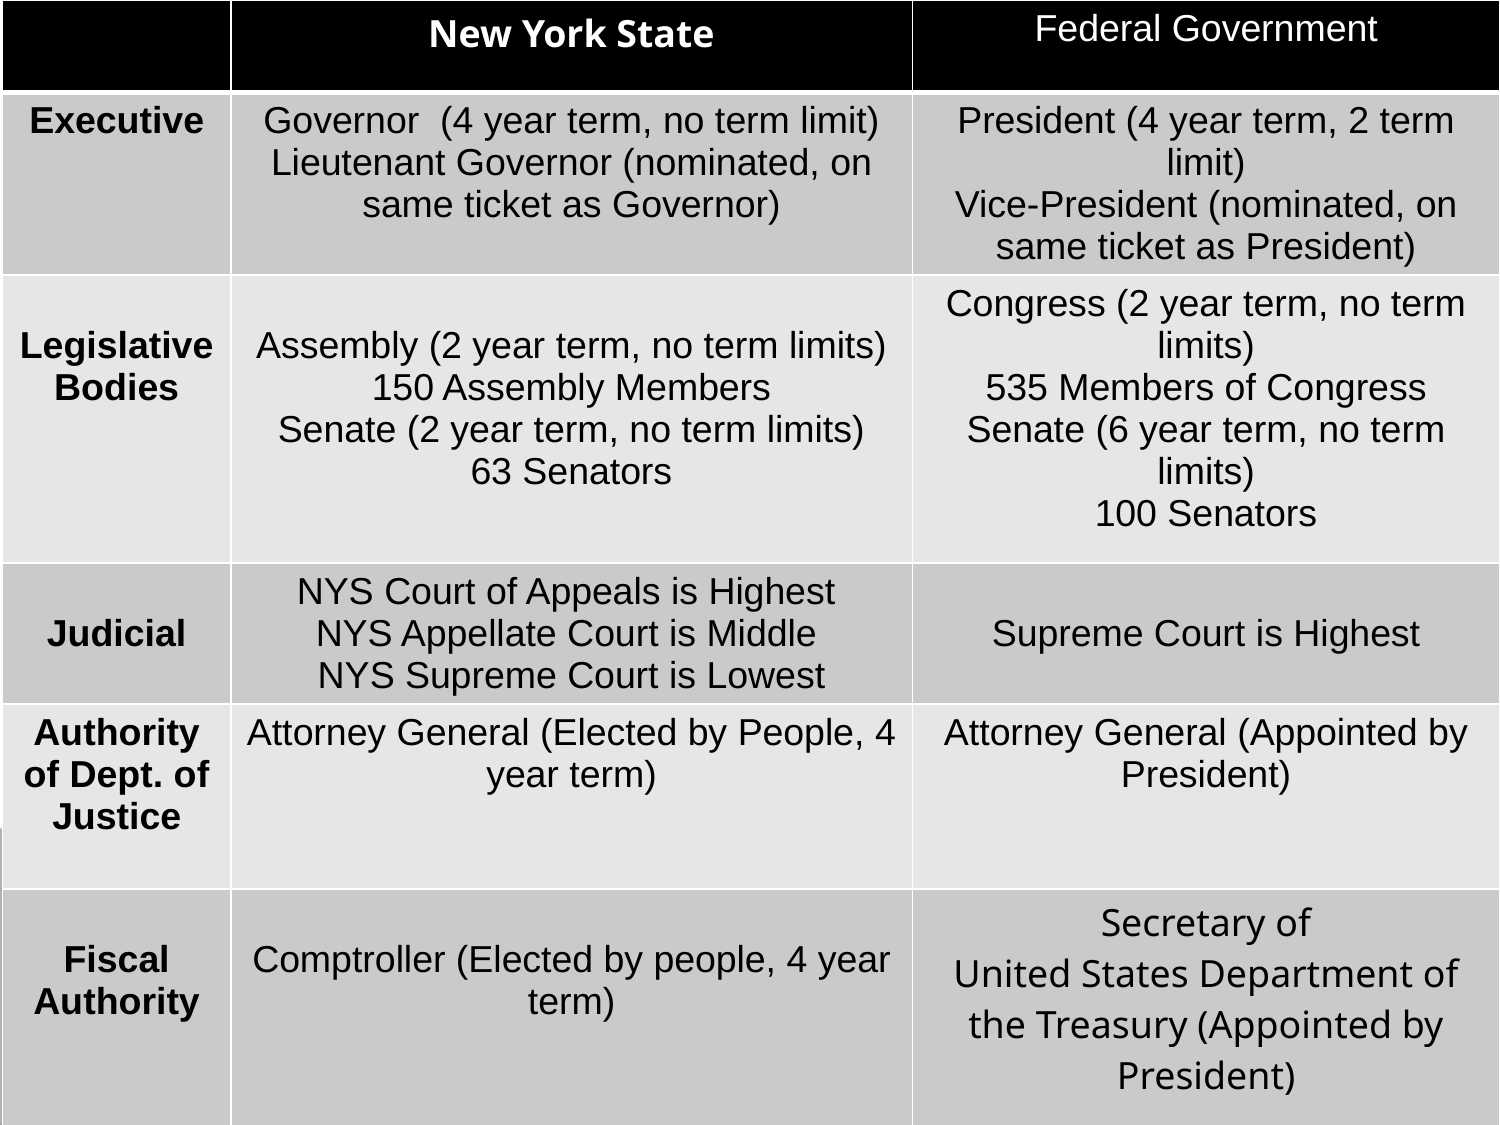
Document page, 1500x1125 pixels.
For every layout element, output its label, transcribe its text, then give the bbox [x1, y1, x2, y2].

table_cell Governor (4 year term, no term limit) Lieutenant Governor (nominated, on same ticket as Governor) [232, 95, 912, 274]
table_cell Authority of Dept. of Justice [3, 705, 230, 888]
table_cell Secretary of United States Department of the Treasury (Appointed by President) [913, 890, 1499, 1125]
table_cell Assembly (2 year term, no term limits) 150 Assembly Members Senate (2 year term, no term limits) 63 Senators [232, 276, 912, 562]
table_cell Fiscal Authority [3, 890, 230, 1125]
table_cell Executive [3, 95, 230, 274]
table_header New York State [232, 1, 912, 90]
table_cell Legislative Bodies [3, 276, 230, 562]
table_cell NYS Court of Appeals is Highest NYS Appellate Court is Middle NYS Supreme Court is Lowest [232, 564, 912, 703]
table_cell Judicial [3, 564, 230, 703]
table_cell Attorney General (Elected by People, 4 year term) [232, 705, 912, 888]
table_cell Congress (2 year term, no term limits) 535 Members of Congress Senate (6 year term, no term limits) 100 Senators [913, 276, 1499, 562]
table_header [3, 1, 230, 90]
table_header Federal Government [913, 1, 1499, 90]
table_cell Supreme Court is Highest [913, 564, 1499, 703]
table_cell Attorney General (Appointed by President) [913, 705, 1499, 888]
table_cell President (4 year term, 2 term limit) Vice-President (nominated, on same ticket as President) [913, 95, 1499, 274]
table_cell Comptroller (Elected by people, 4 year term) [232, 890, 912, 1125]
